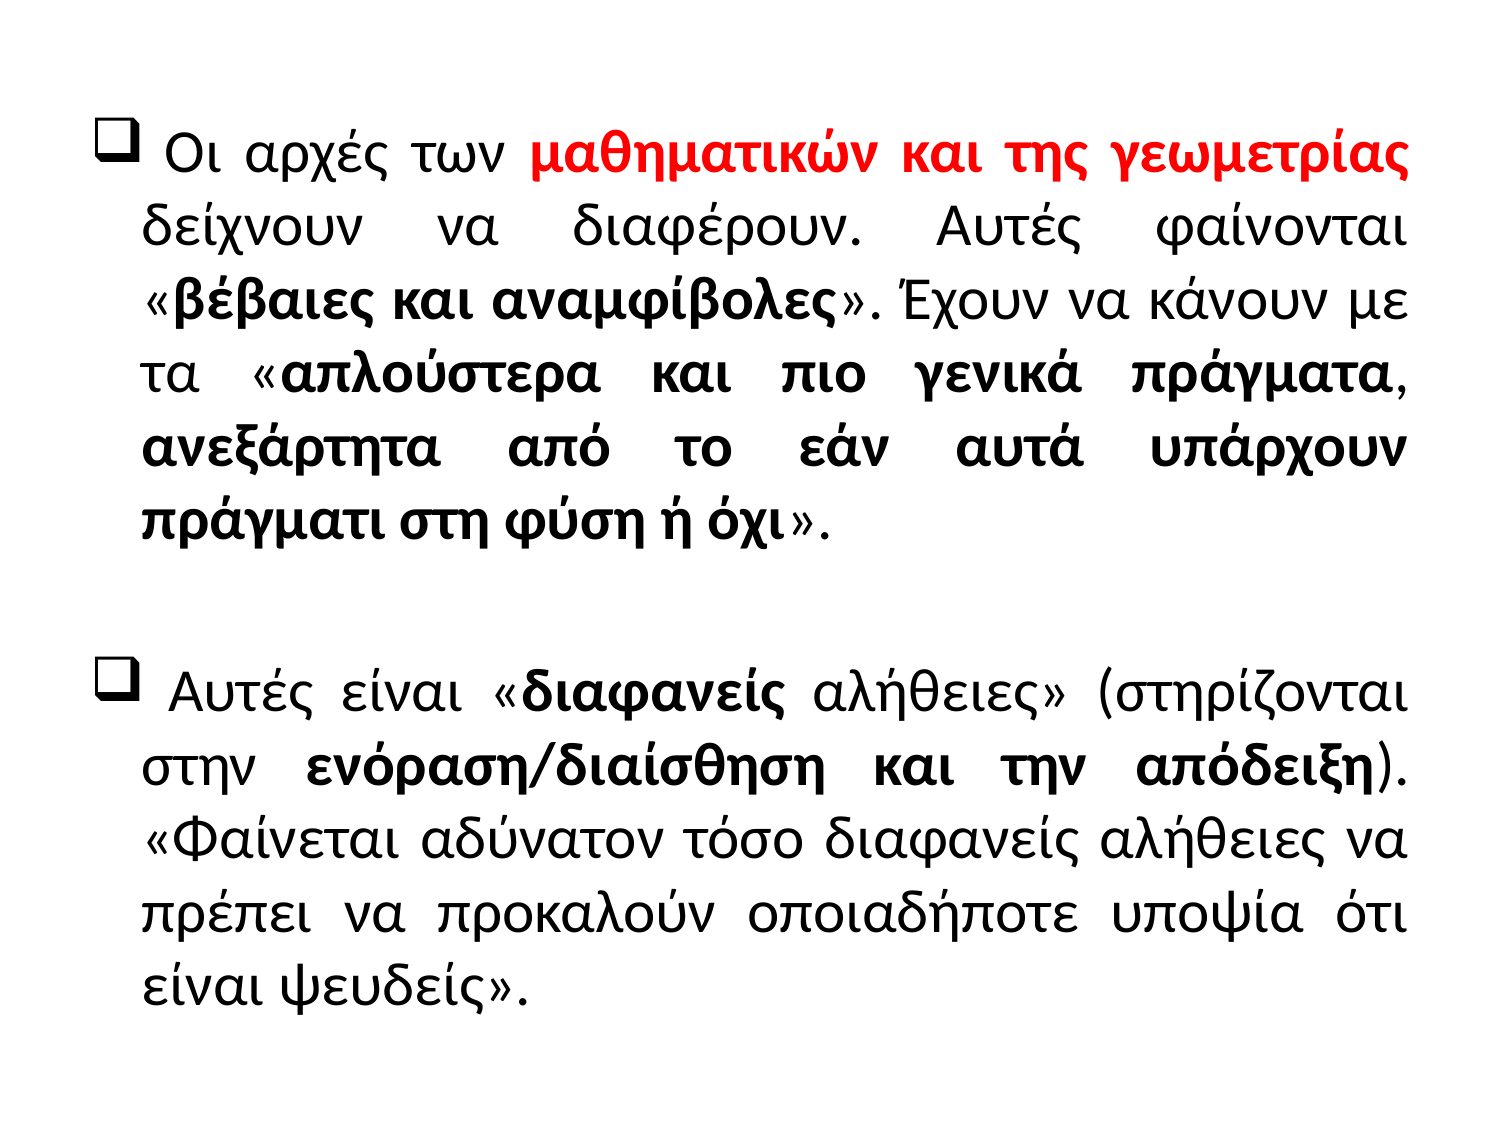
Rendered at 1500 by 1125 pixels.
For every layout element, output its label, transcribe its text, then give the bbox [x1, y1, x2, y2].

list Οι αρχές των μαθηματικών και της γεωμετρίας δείχνουν να διαφέρουν. Αυτές φαίνονται «βέβαιες και αναμφίβολες». Έχουν να κάνουν με τα «απλούστερα και πιο γενικά πράγματα, ανεξάρτητα από το εάν αυτά υπάρχουν πράγματι στη φύση ή όχι». Αυτές είναι «διαφανείς αλήθειες» (στηρίζονται στην ενόραση/διαίσθηση και την απόδειξη). «Φαίνεται αδύνατον τόσο διαφανείς αλήθειες να πρέπει να προκαλούν οποιαδήποτε υποψία ότι είναι ψευδείς». [75, 103, 1425, 1036]
